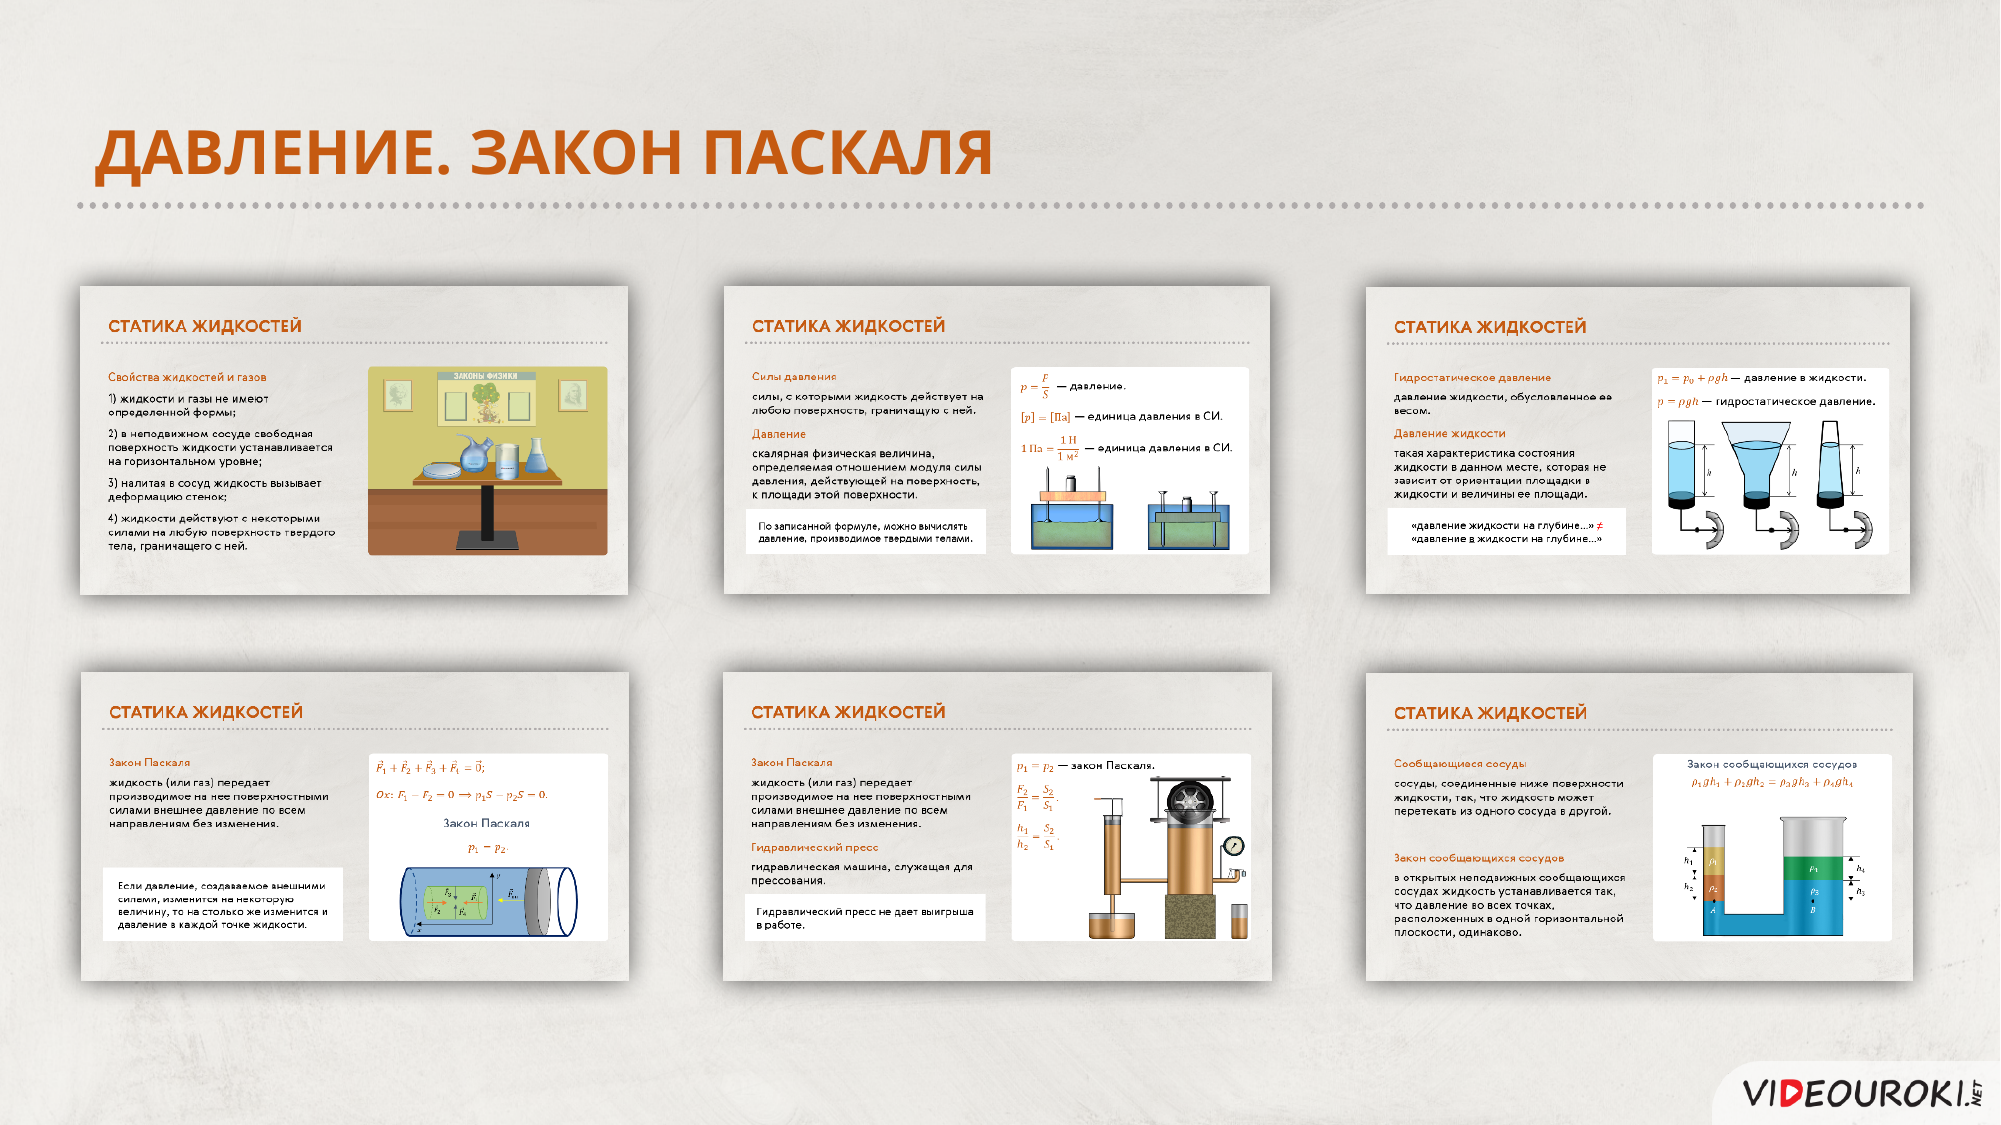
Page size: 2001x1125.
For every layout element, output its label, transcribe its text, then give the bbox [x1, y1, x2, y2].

picture [0, 0, 2001, 1125]
text_box Давление. Закон Паскаля [80, 84, 1012, 194]
